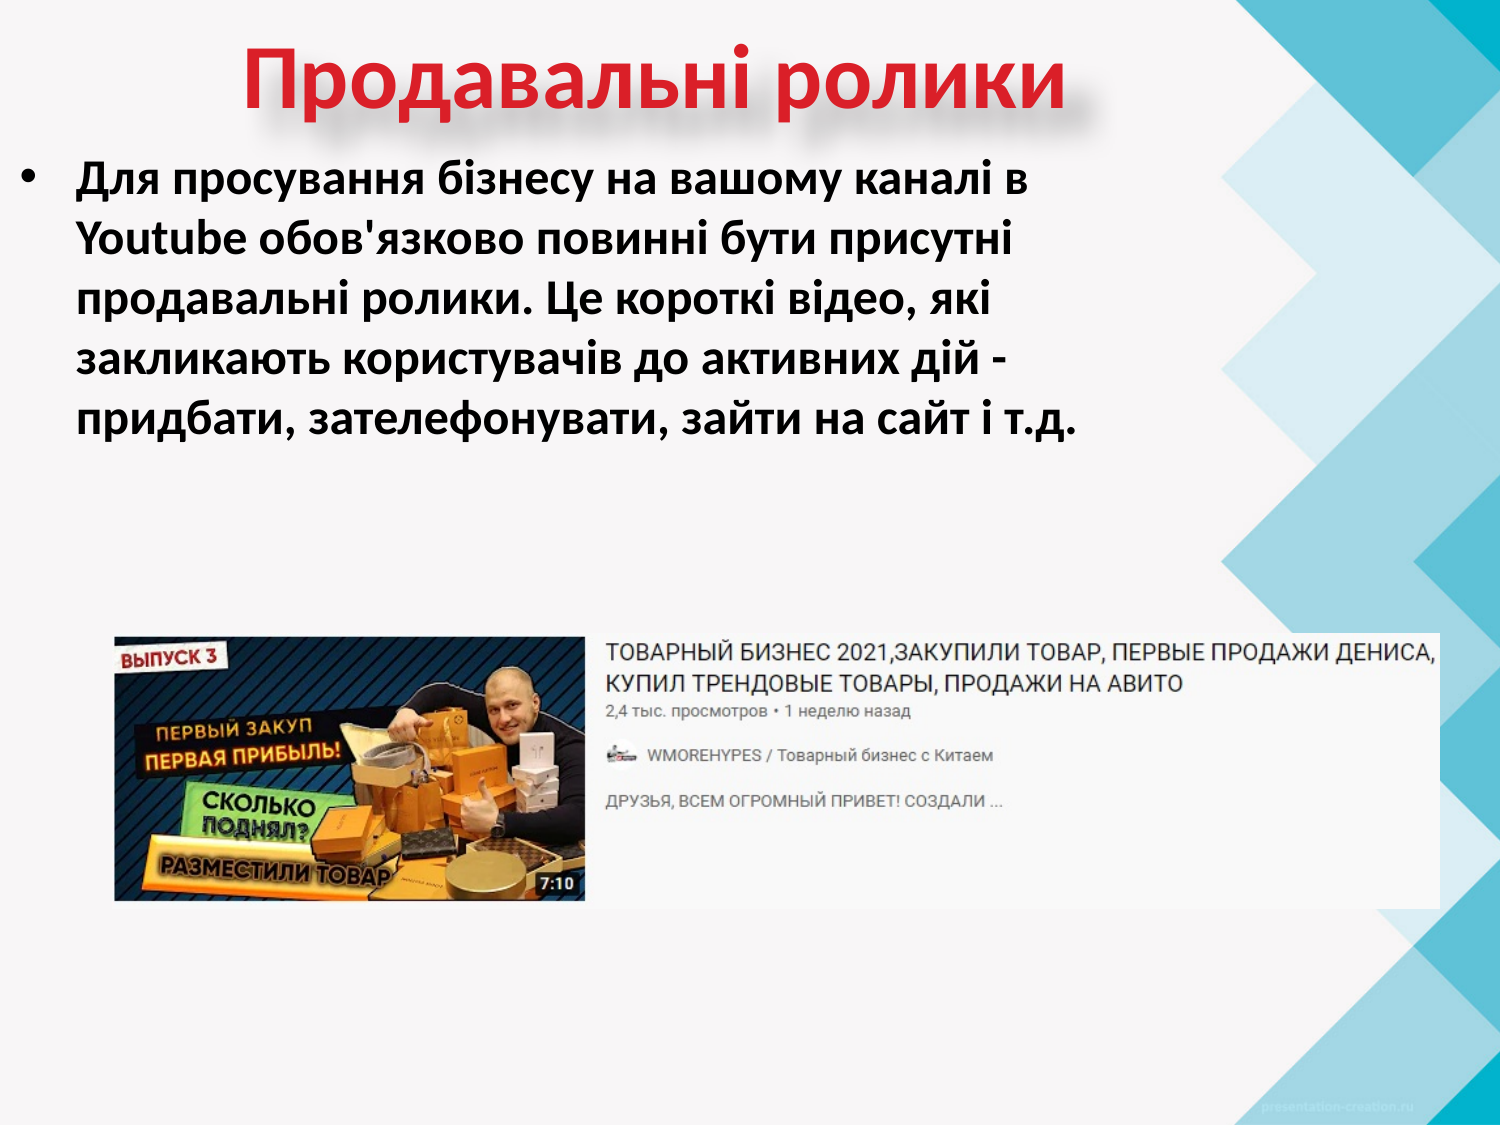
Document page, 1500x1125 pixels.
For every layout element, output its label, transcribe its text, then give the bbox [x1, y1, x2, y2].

title Продавальні ролики [53, 0, 1258, 173]
list Для просування бізнесу на вашому каналі в Youtube обов'язково повинні бути присутні продавальні ролики. Це короткі відео, які закликають користувачів до активних дій - придбати, зателефонувати, зайти на сайт і т.д. [4, 137, 1210, 905]
picture [0, 0, 1500, 1125]
